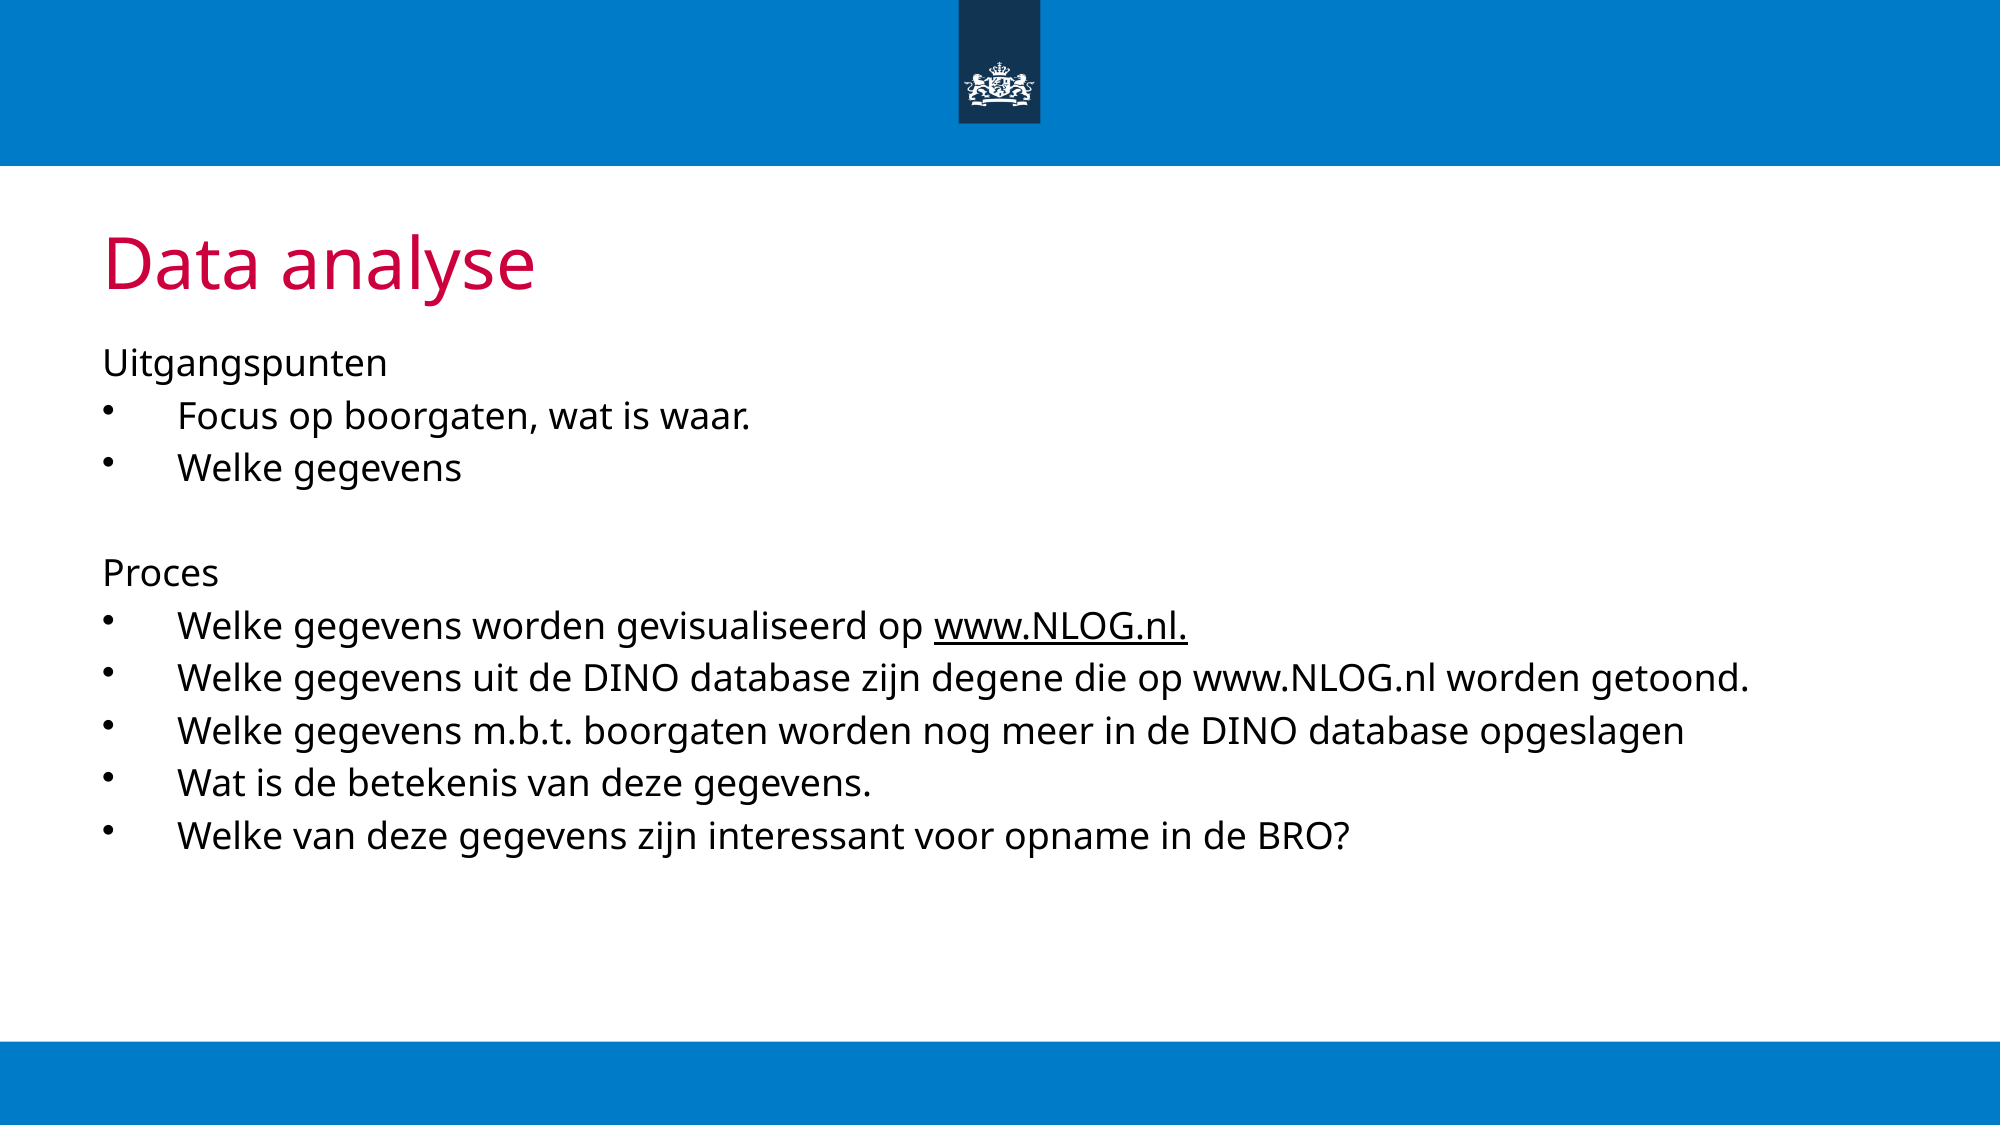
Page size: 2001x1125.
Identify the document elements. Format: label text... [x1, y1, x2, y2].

title Data analyse [101, 219, 1940, 301]
list Uitgangspunten Focus op boorgaten, wat is waar. Welke gegevens Proces Welke gegevens worden gevisualiseerd op www.NLOG.nl. Welke gegevens uit de DINO database zijn degene die op www.NLOG.nl worden getoond. Welke gegevens m.b.t. boorgaten worden nog meer in de DINO database opgeslagen Wat is de betekenis van deze gegevens. Welke van deze gegevens zijn interessant voor opname in de BRO? [101, 339, 1940, 1019]
picture [957, 0, 1044, 125]
